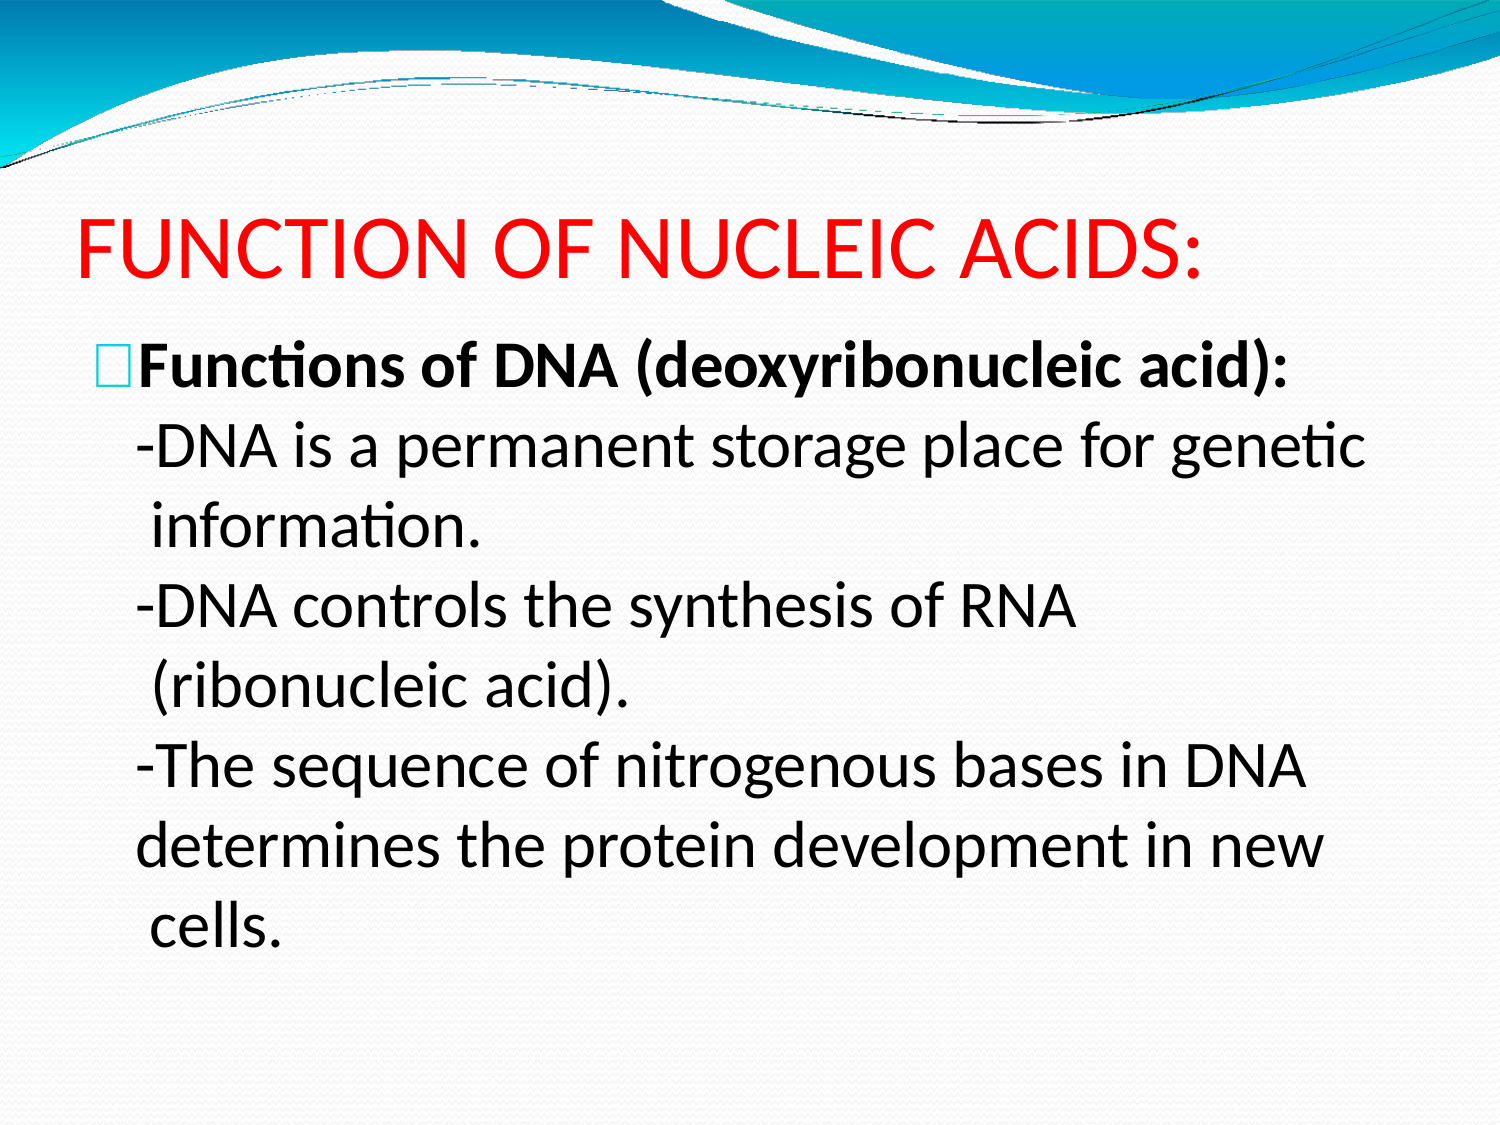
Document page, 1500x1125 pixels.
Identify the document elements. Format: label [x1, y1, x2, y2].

text_box [0, 0, 1500, 1125]
